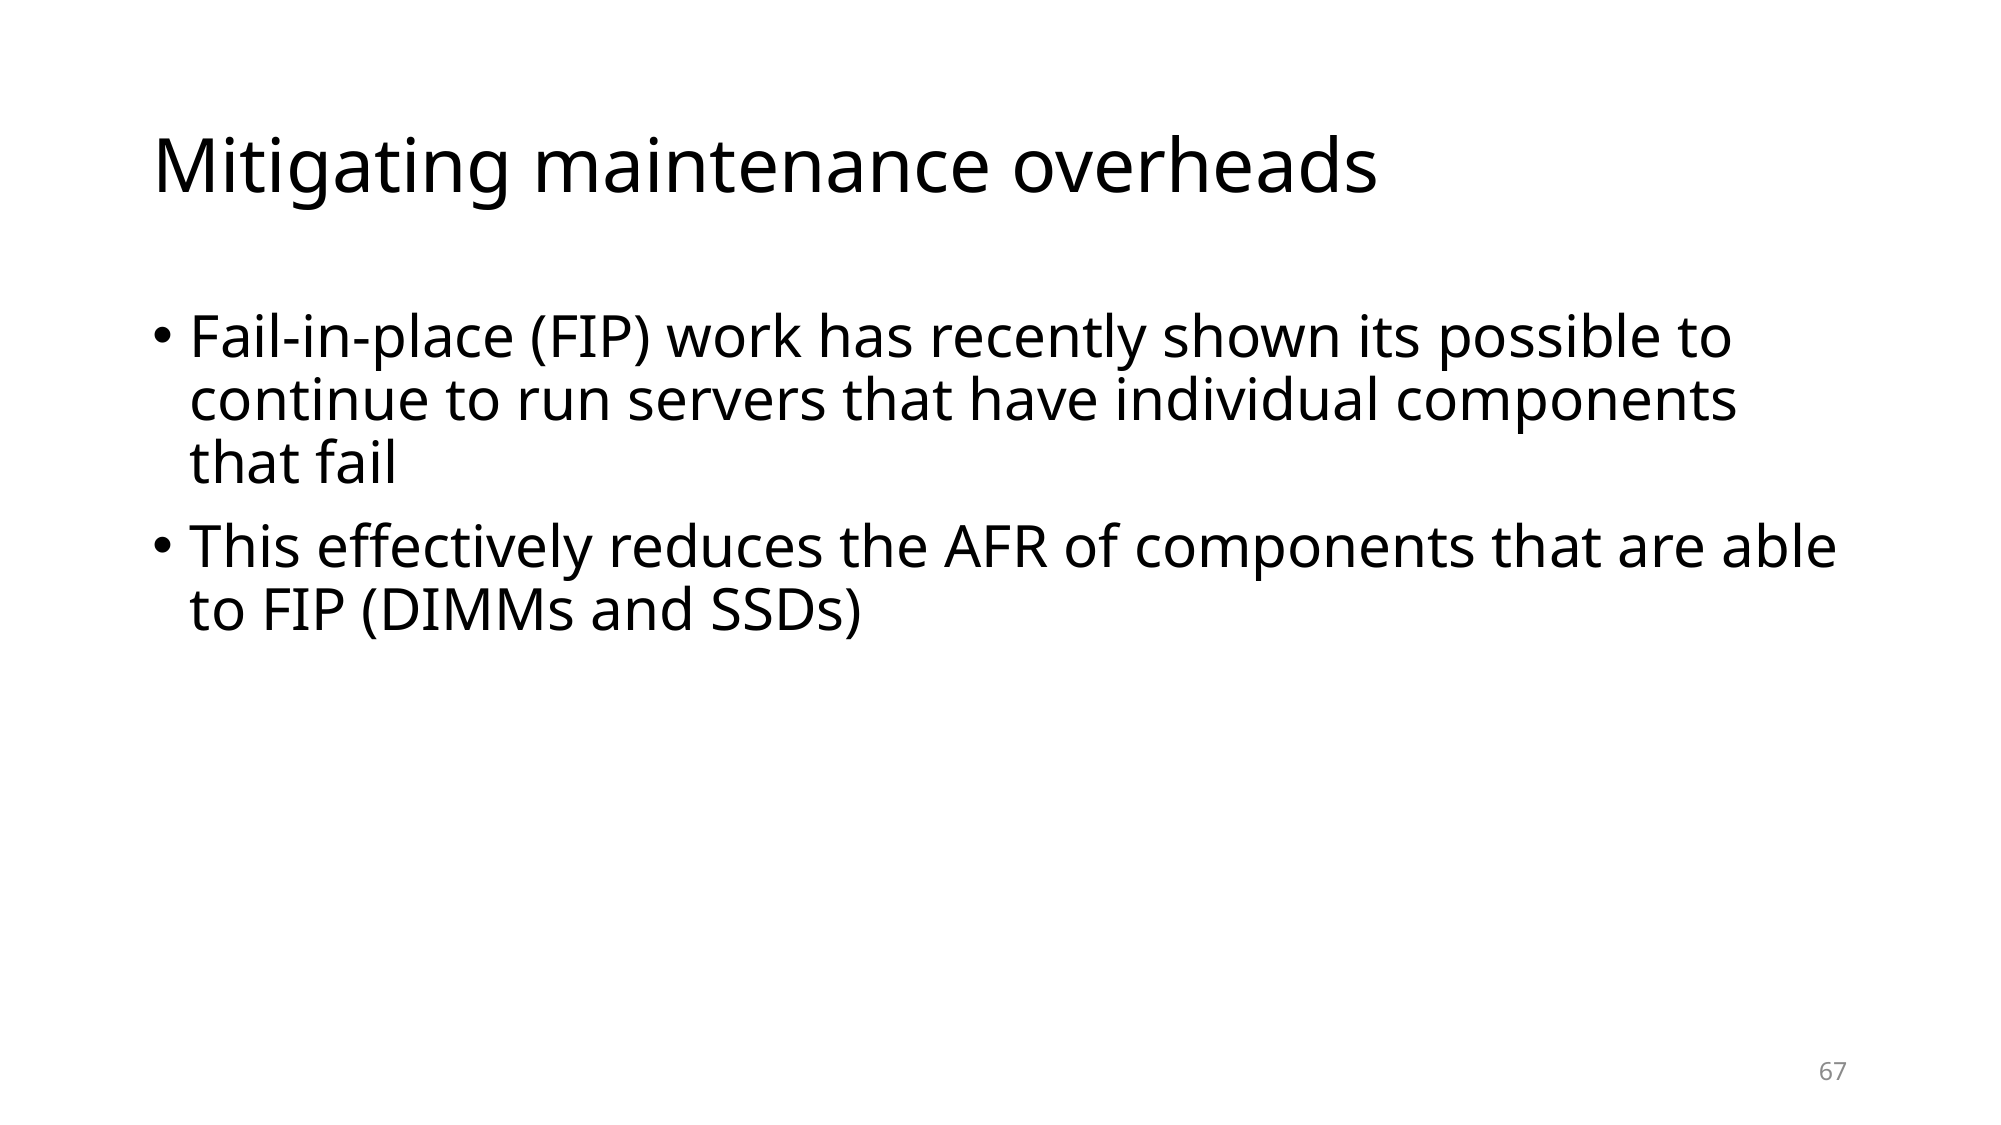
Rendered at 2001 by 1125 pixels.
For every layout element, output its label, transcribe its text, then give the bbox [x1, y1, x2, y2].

title Mitigating maintenance overheads [137, 59, 1863, 278]
list Fail-in-place (FIP) work has recently shown its possible to continue to run servers that have individual components that fail This effectively reduces the AFR of components that are able to FIP (DIMMs and SSDs) [137, 299, 1863, 1014]
slide_number 67 [1412, 1042, 1863, 1103]
